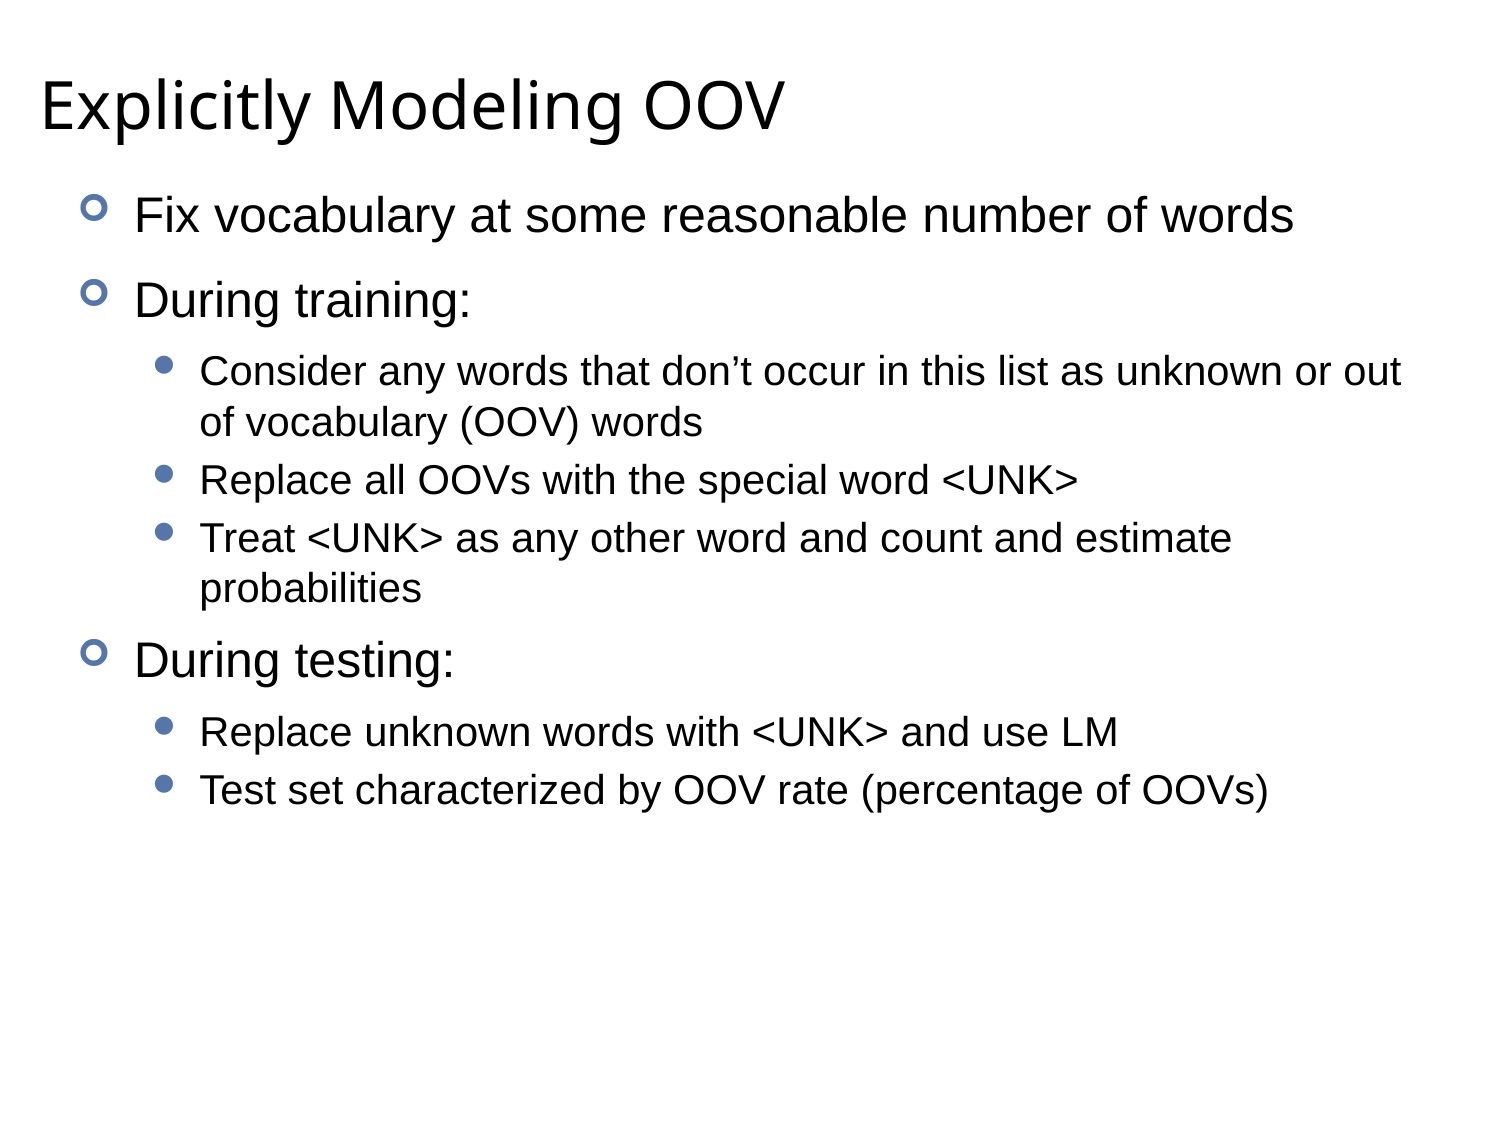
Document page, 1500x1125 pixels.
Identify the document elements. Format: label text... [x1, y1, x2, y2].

title Explicitly Modeling OOV [24, 18, 1451, 188]
list Fix vocabulary at some reasonable number of words During training: Consider any words that don’t occur in this list as unknown or out of vocabulary (OOV) words Replace all OOVs with the special word <UNK> Treat <UNK> as any other word and count and estimate probabilities During testing: Replace unknown words with <UNK> and use LM Test set characterized by OOV rate (percentage of OOVs) [62, 174, 1451, 1013]
